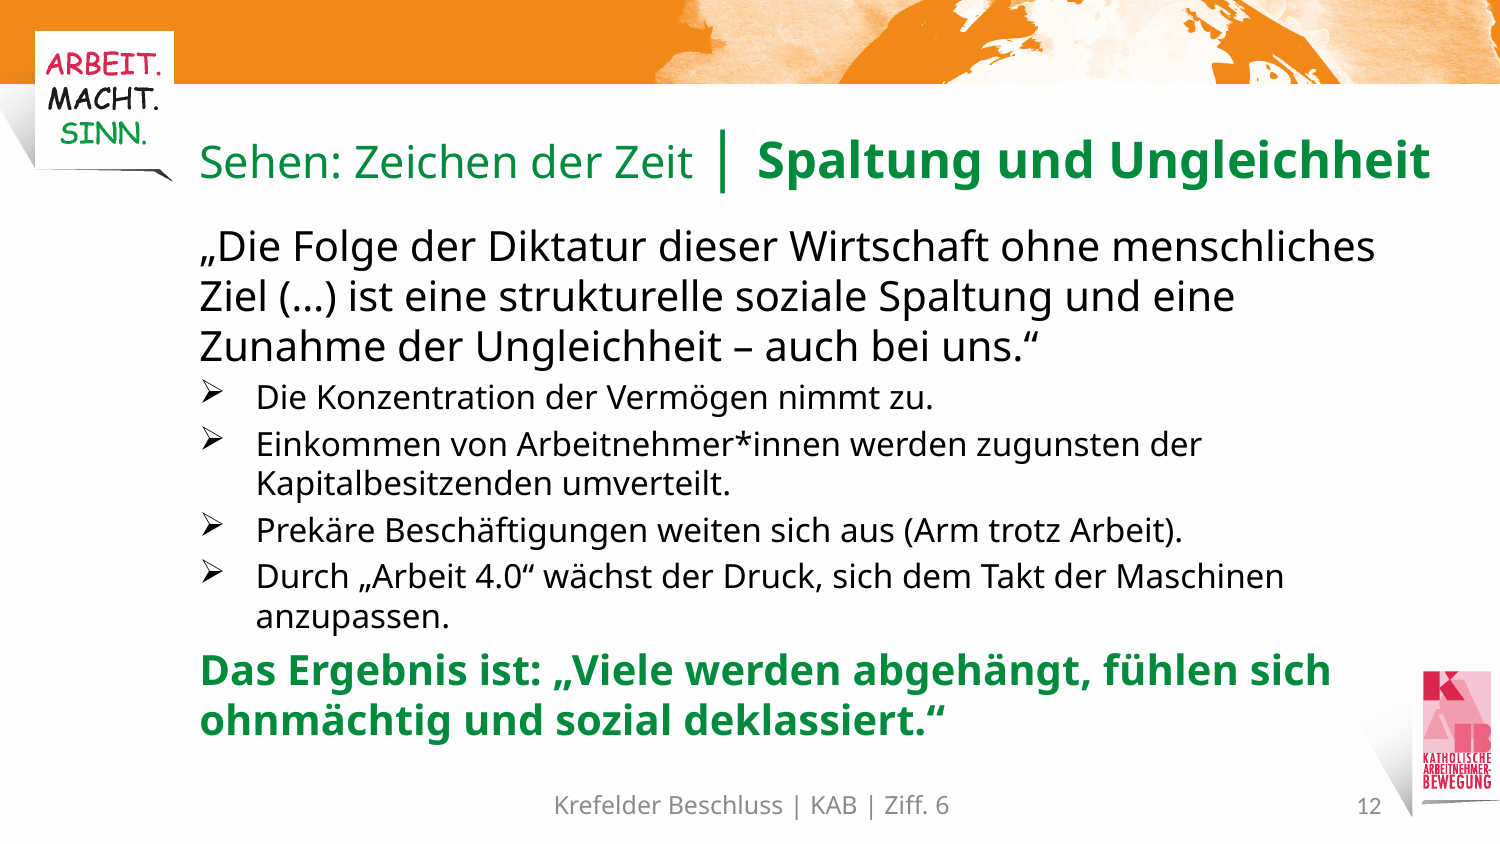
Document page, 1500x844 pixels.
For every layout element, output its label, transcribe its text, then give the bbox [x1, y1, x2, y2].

picture [0, 0, 1500, 844]
slide_number 12 [1100, 782, 1397, 827]
list „Die Folge der Diktatur dieser Wirtschaft ohne menschliches Ziel (…) ist eine strukturelle soziale Spaltung und eine Zunahme der Ungleichheit – auch bei uns.“ Die Konzentration der Vermögen nimmt zu. Einkommen von Arbeitnehmer*innen werden zugunsten der Kapitalbesitzenden umverteilt. Prekäre Beschäftigungen weiten sich aus (Arm trotz Arbeit). Durch „Arbeit 4.0“ wächst der Druck, sich dem Takt der Maschinen anzupassen. Das Ergebnis ist: „Viele werden abgehängt, fühlen sich ohnmächtig und sozial deklassiert.“ [184, 211, 1394, 828]
footer Krefelder Beschluss | KAB | Ziff. 6 [442, 782, 1061, 827]
title Sehen: Zeichen der Zeit | Spaltung und Ungleichheit [184, 82, 1500, 224]
